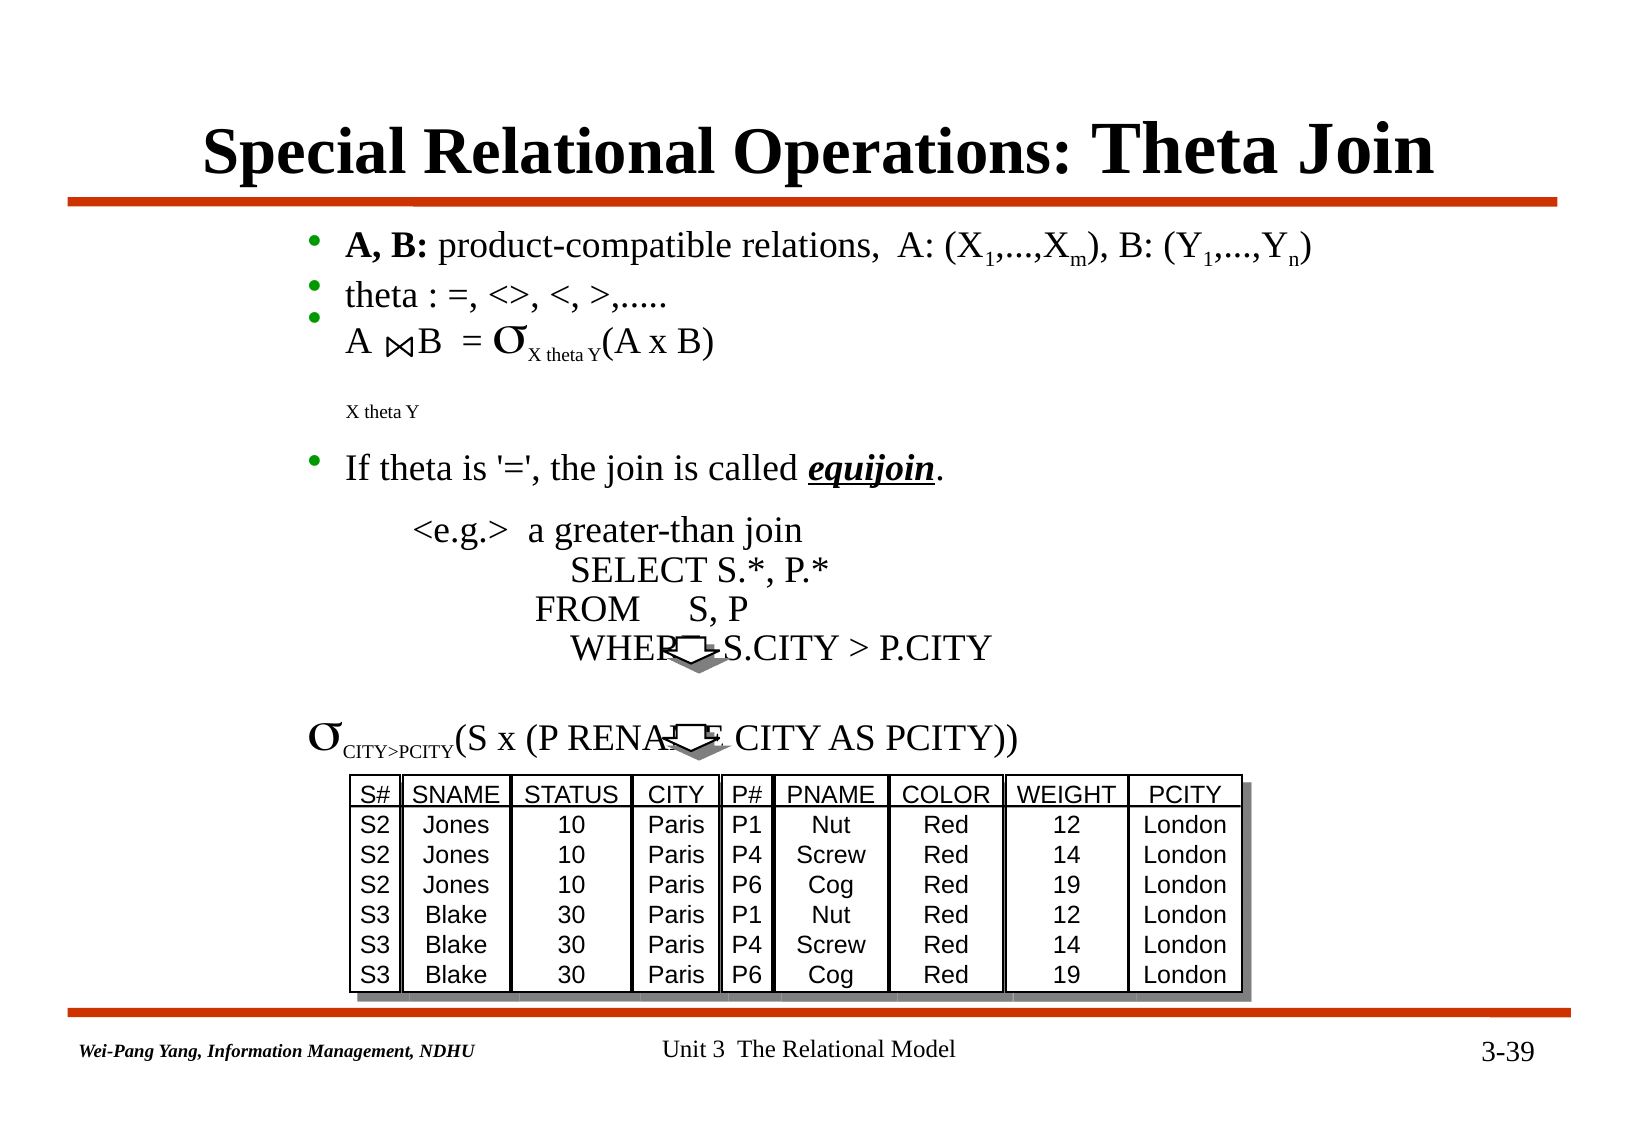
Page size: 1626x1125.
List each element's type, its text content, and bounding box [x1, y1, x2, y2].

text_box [349, 774, 1243, 993]
text_box [662, 637, 720, 664]
list A, B: product-compatible relations, A: (X1,...,Xm), B: (Y1,...,Yn) theta : =, <>, <, >,..... A B = X theta Y(A x B) X theta Y If theta is '=', the join is called equijoin. <e.g.> a greater-than join SELECT S.*, P.* FROM S, P WHERE S.CITY > P.CITY CITY>PCITY(S x (P RENAME CITY AS PCITY)) [67, 212, 1558, 988]
title Special Relational Operations: Theta Join [148, 87, 1490, 200]
footer Unit 3 The Relational Model [555, 1025, 1070, 1100]
text_box [662, 725, 720, 752]
text_box [387, 337, 412, 357]
